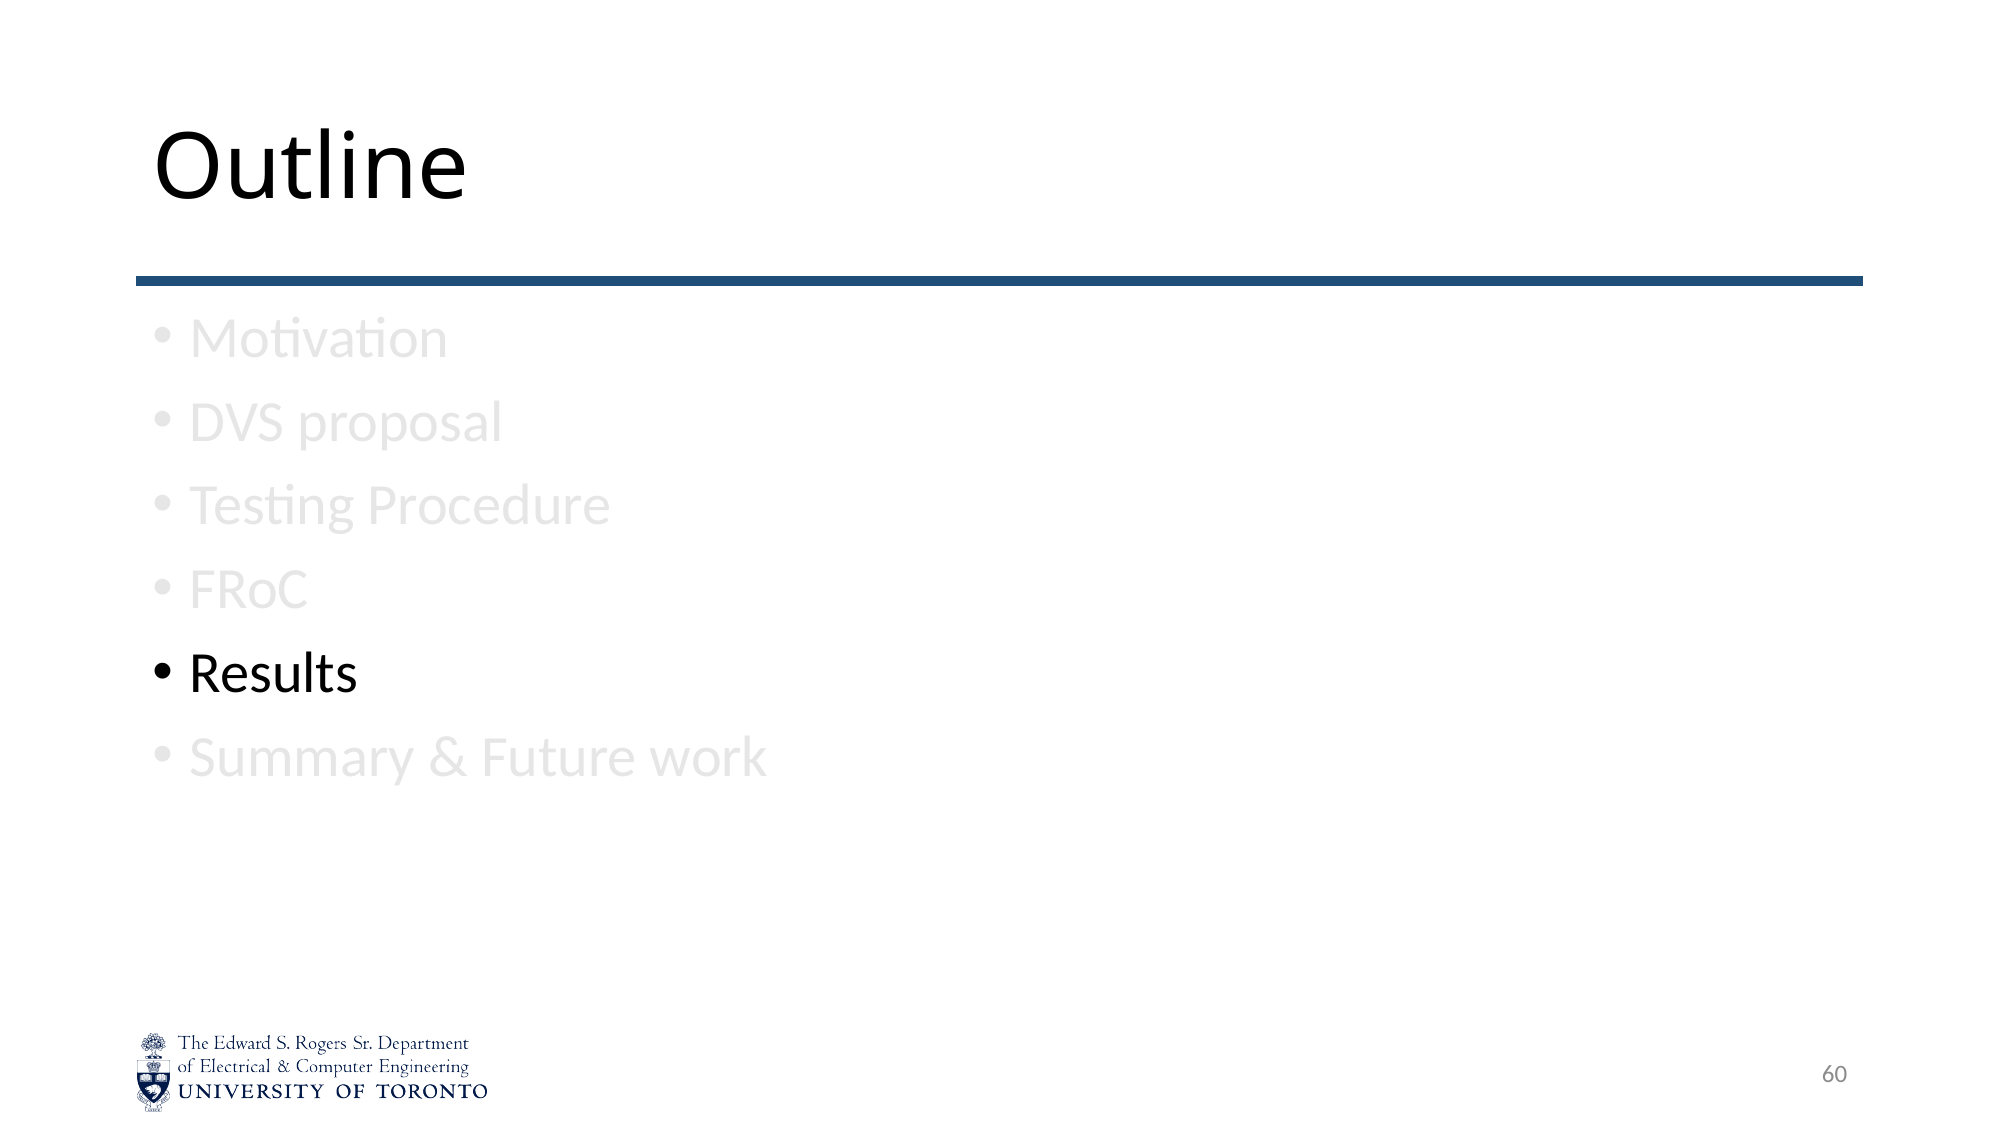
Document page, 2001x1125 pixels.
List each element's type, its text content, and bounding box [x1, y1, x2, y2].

list Motivation DVS proposal Testing Procedure FRoC Results Summary & Future work [137, 299, 1863, 1014]
picture [137, 1033, 487, 1112]
title Outline [137, 59, 1863, 278]
slide_number 60 [1412, 1042, 1863, 1103]
